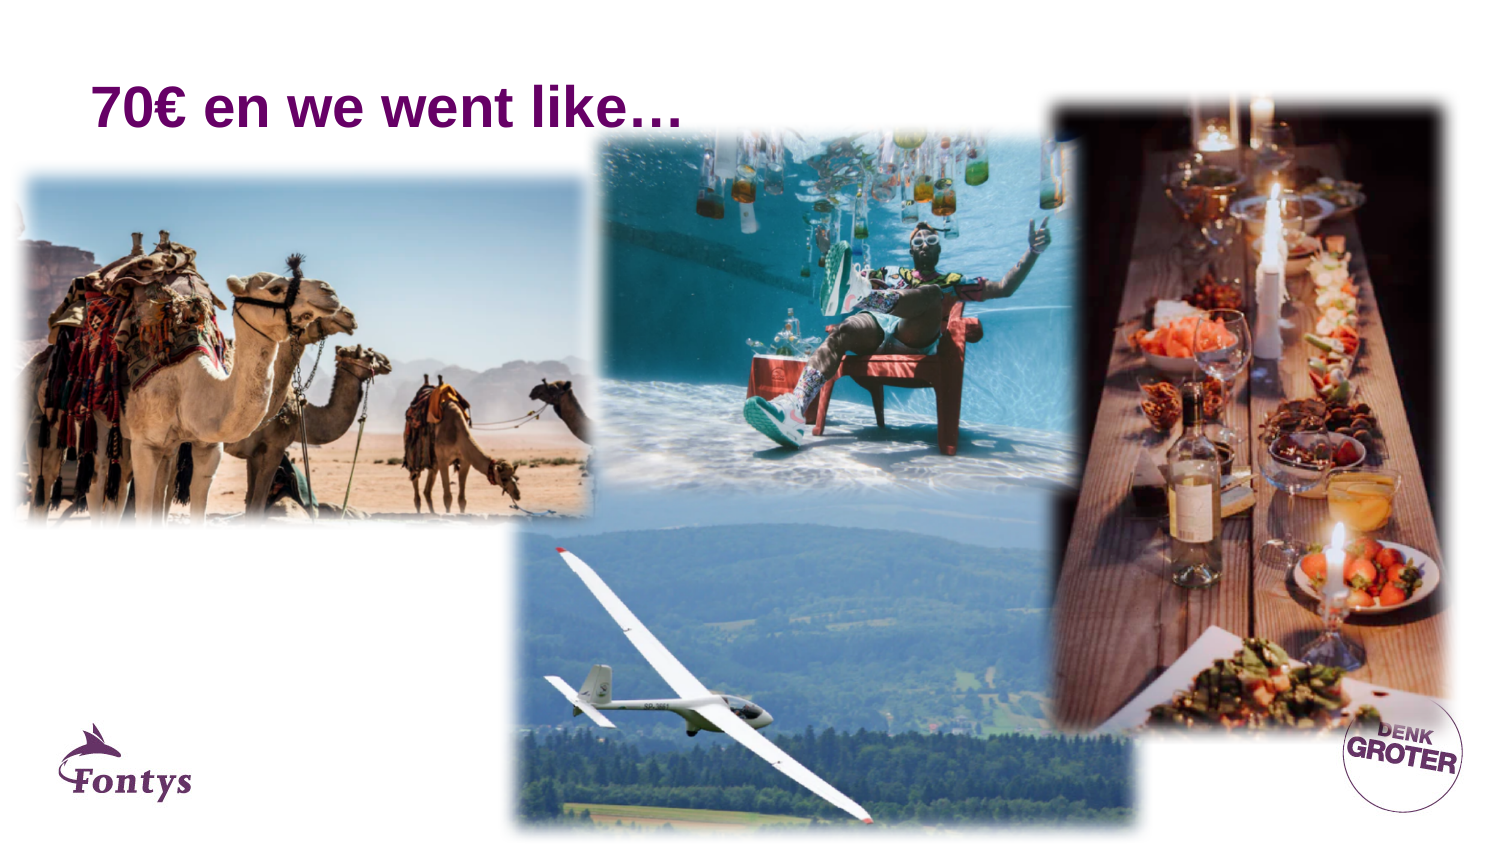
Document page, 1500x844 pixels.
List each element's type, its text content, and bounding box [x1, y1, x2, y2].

picture [0, 0, 1499, 844]
title 70€ en we went like… [75, 33, 1425, 157]
